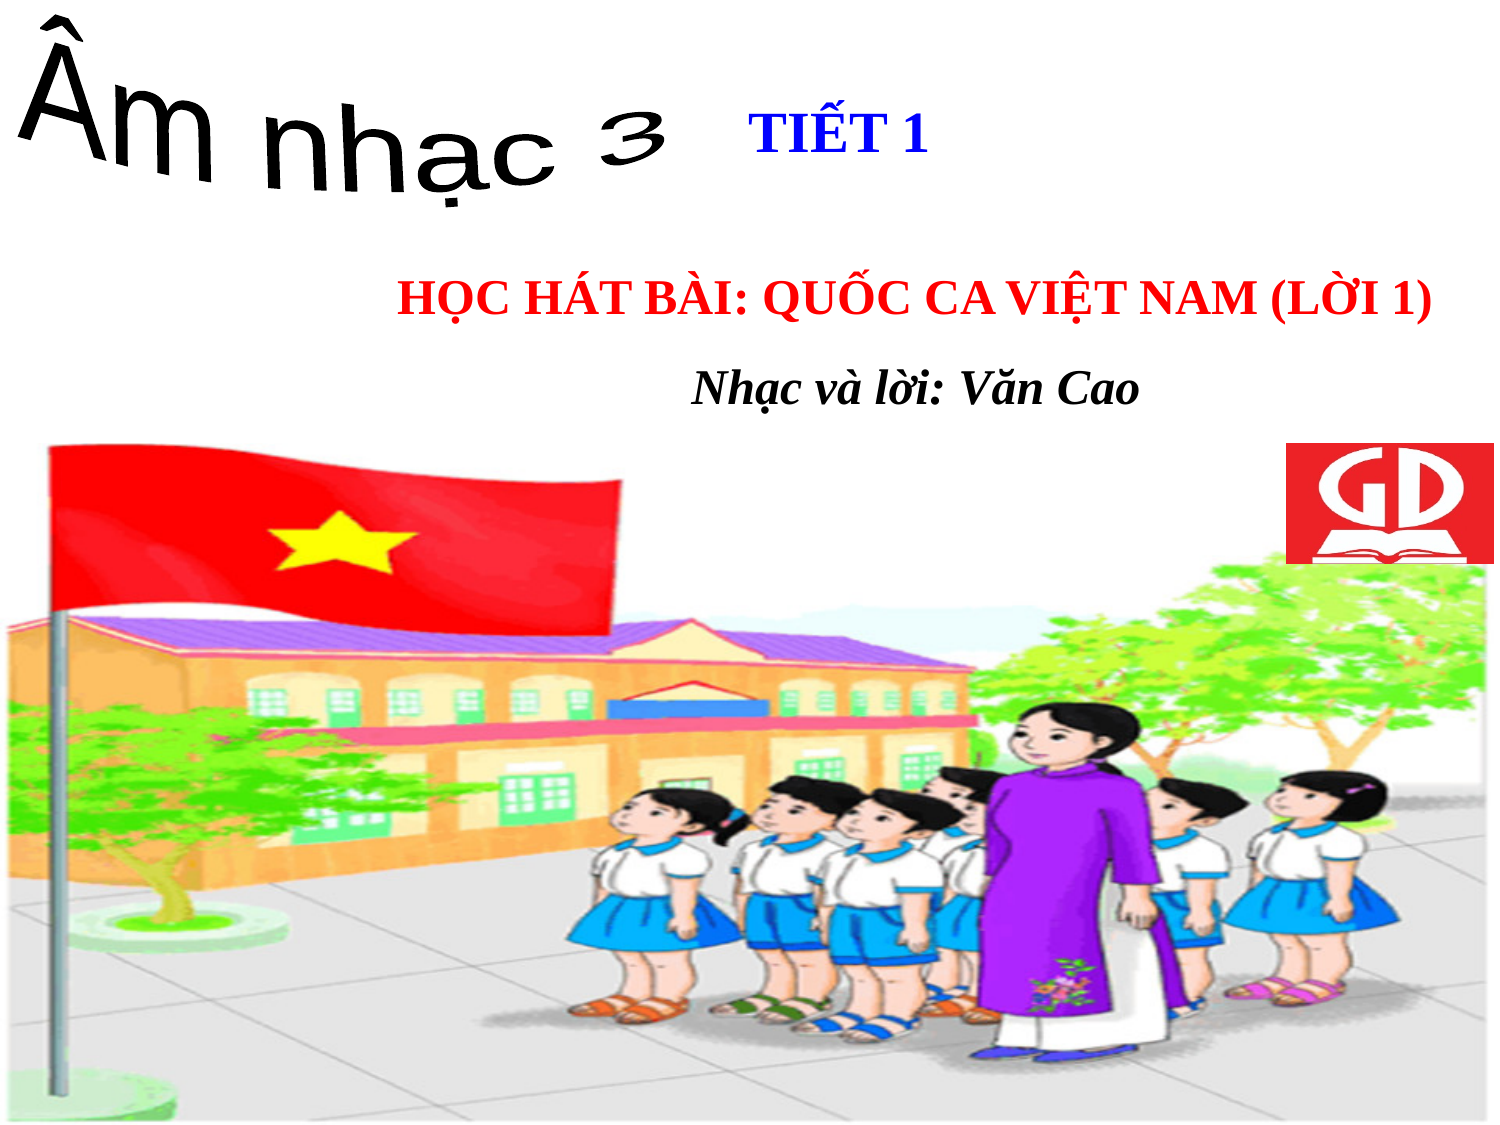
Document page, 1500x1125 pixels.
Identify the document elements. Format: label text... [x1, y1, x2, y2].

text_box TIẾT 1 [733, 52, 946, 172]
text_box HỌC HÁT BÀI: QUỐC CA VIỆT NAM (LỜI 1) Nhạc và lời: Văn Cao [383, 227, 1449, 423]
picture [0, 443, 1494, 1125]
